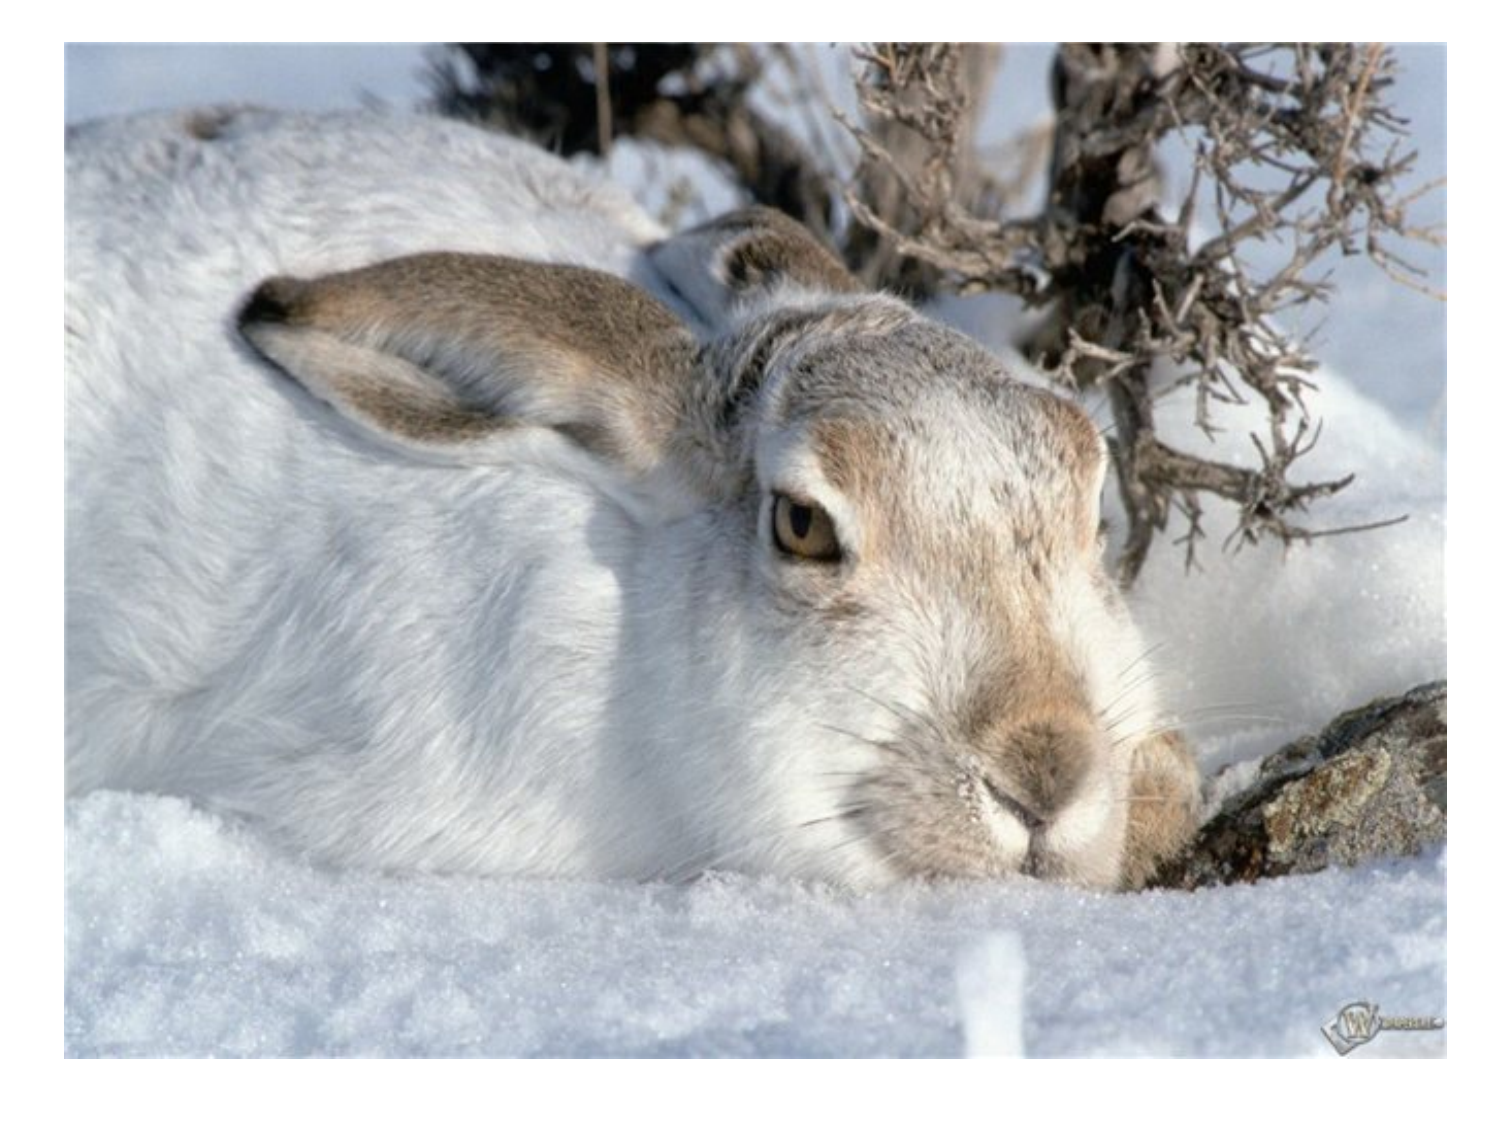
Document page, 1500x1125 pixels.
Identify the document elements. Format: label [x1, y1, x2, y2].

picture [64, 42, 1448, 1059]
